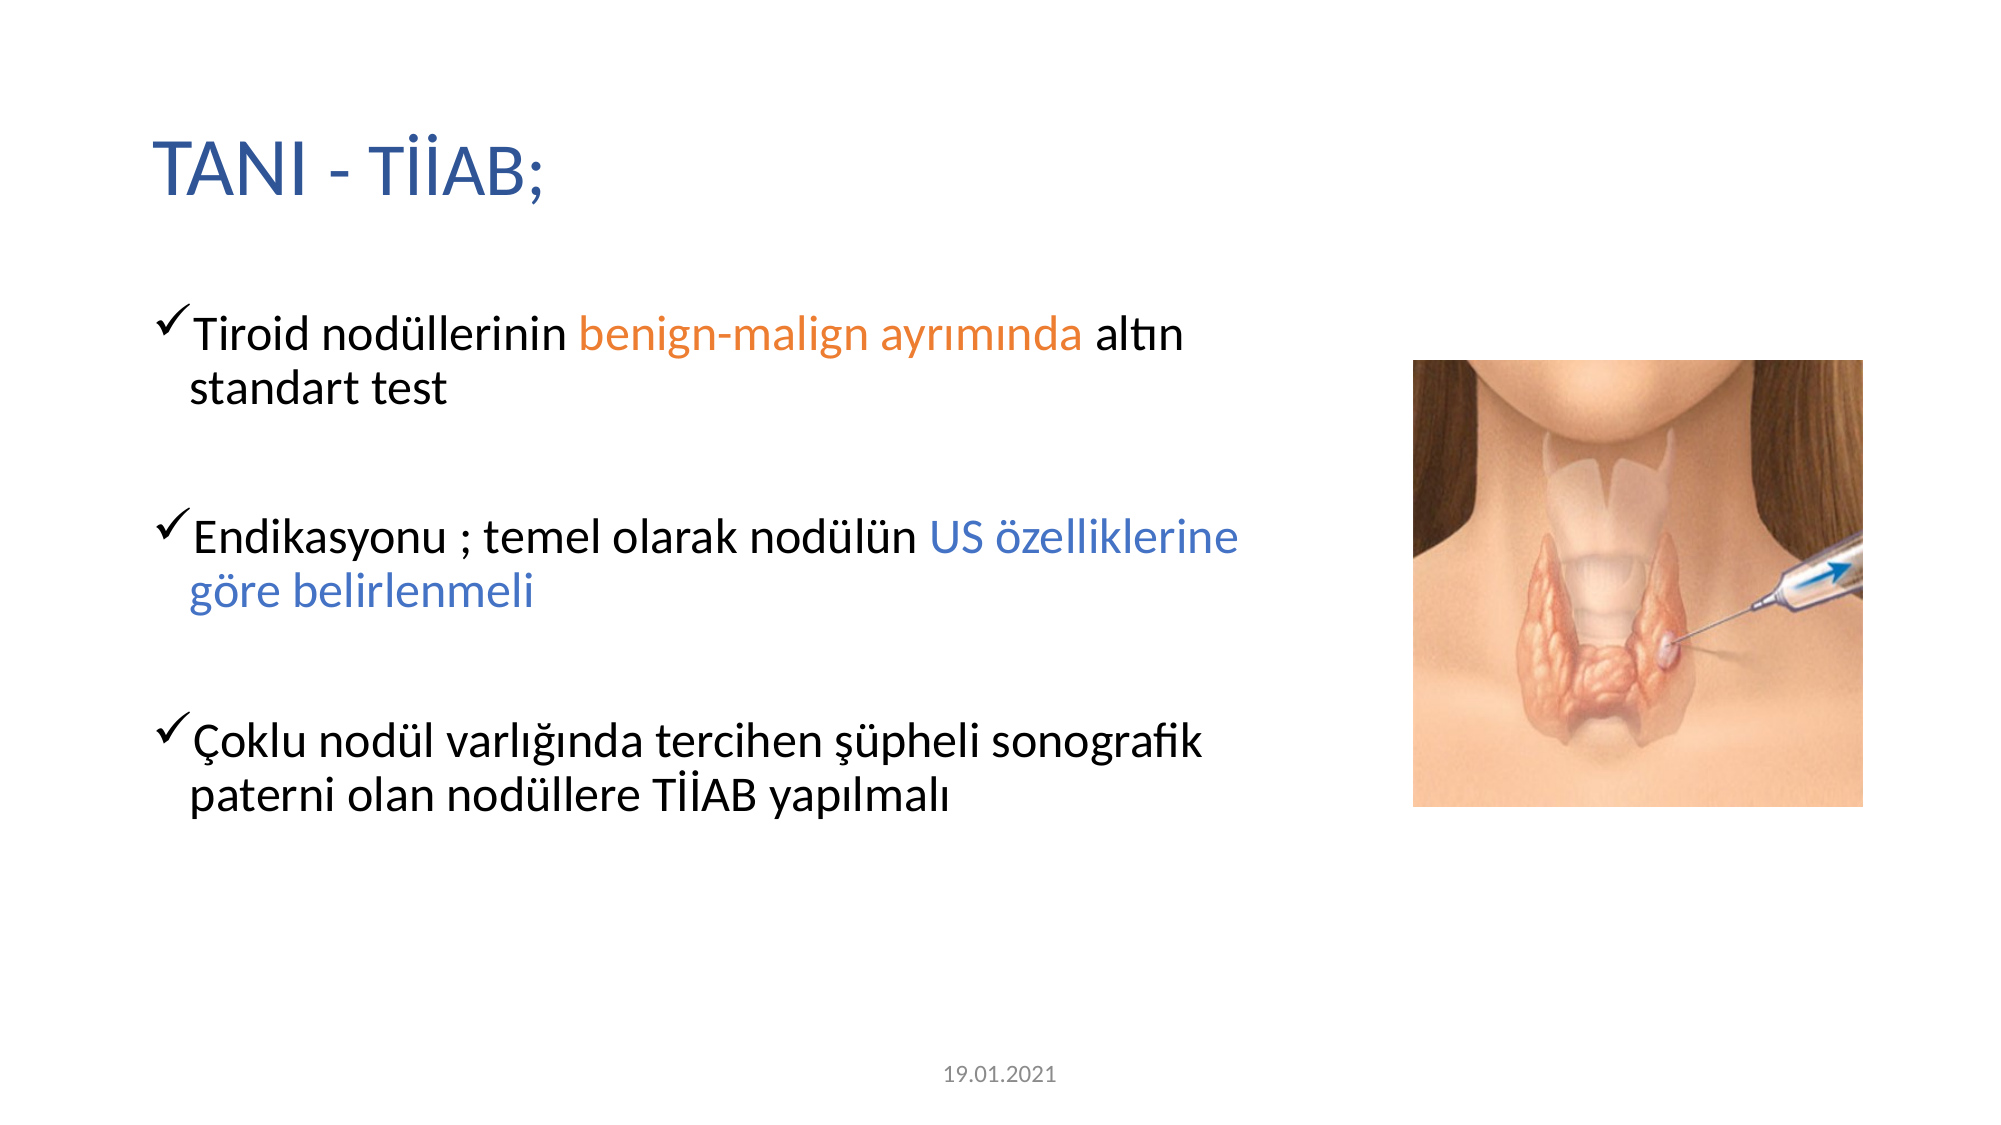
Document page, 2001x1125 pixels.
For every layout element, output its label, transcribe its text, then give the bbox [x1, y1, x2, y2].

list Tiroid nodüllerinin benign-malign ayrımında altın standart test Endikasyonu ; temel olarak nodülün US özelliklerine göre belirlenmeli Çoklu nodül varlığında tercihen şüpheli sonografik paterni olan nodüllere TİİAB yapılmalı [137, 299, 1277, 1014]
picture [1413, 360, 1863, 807]
title TANI - TİİAB; [137, 59, 1863, 278]
footer 19.01.2021 [662, 1042, 1338, 1103]
